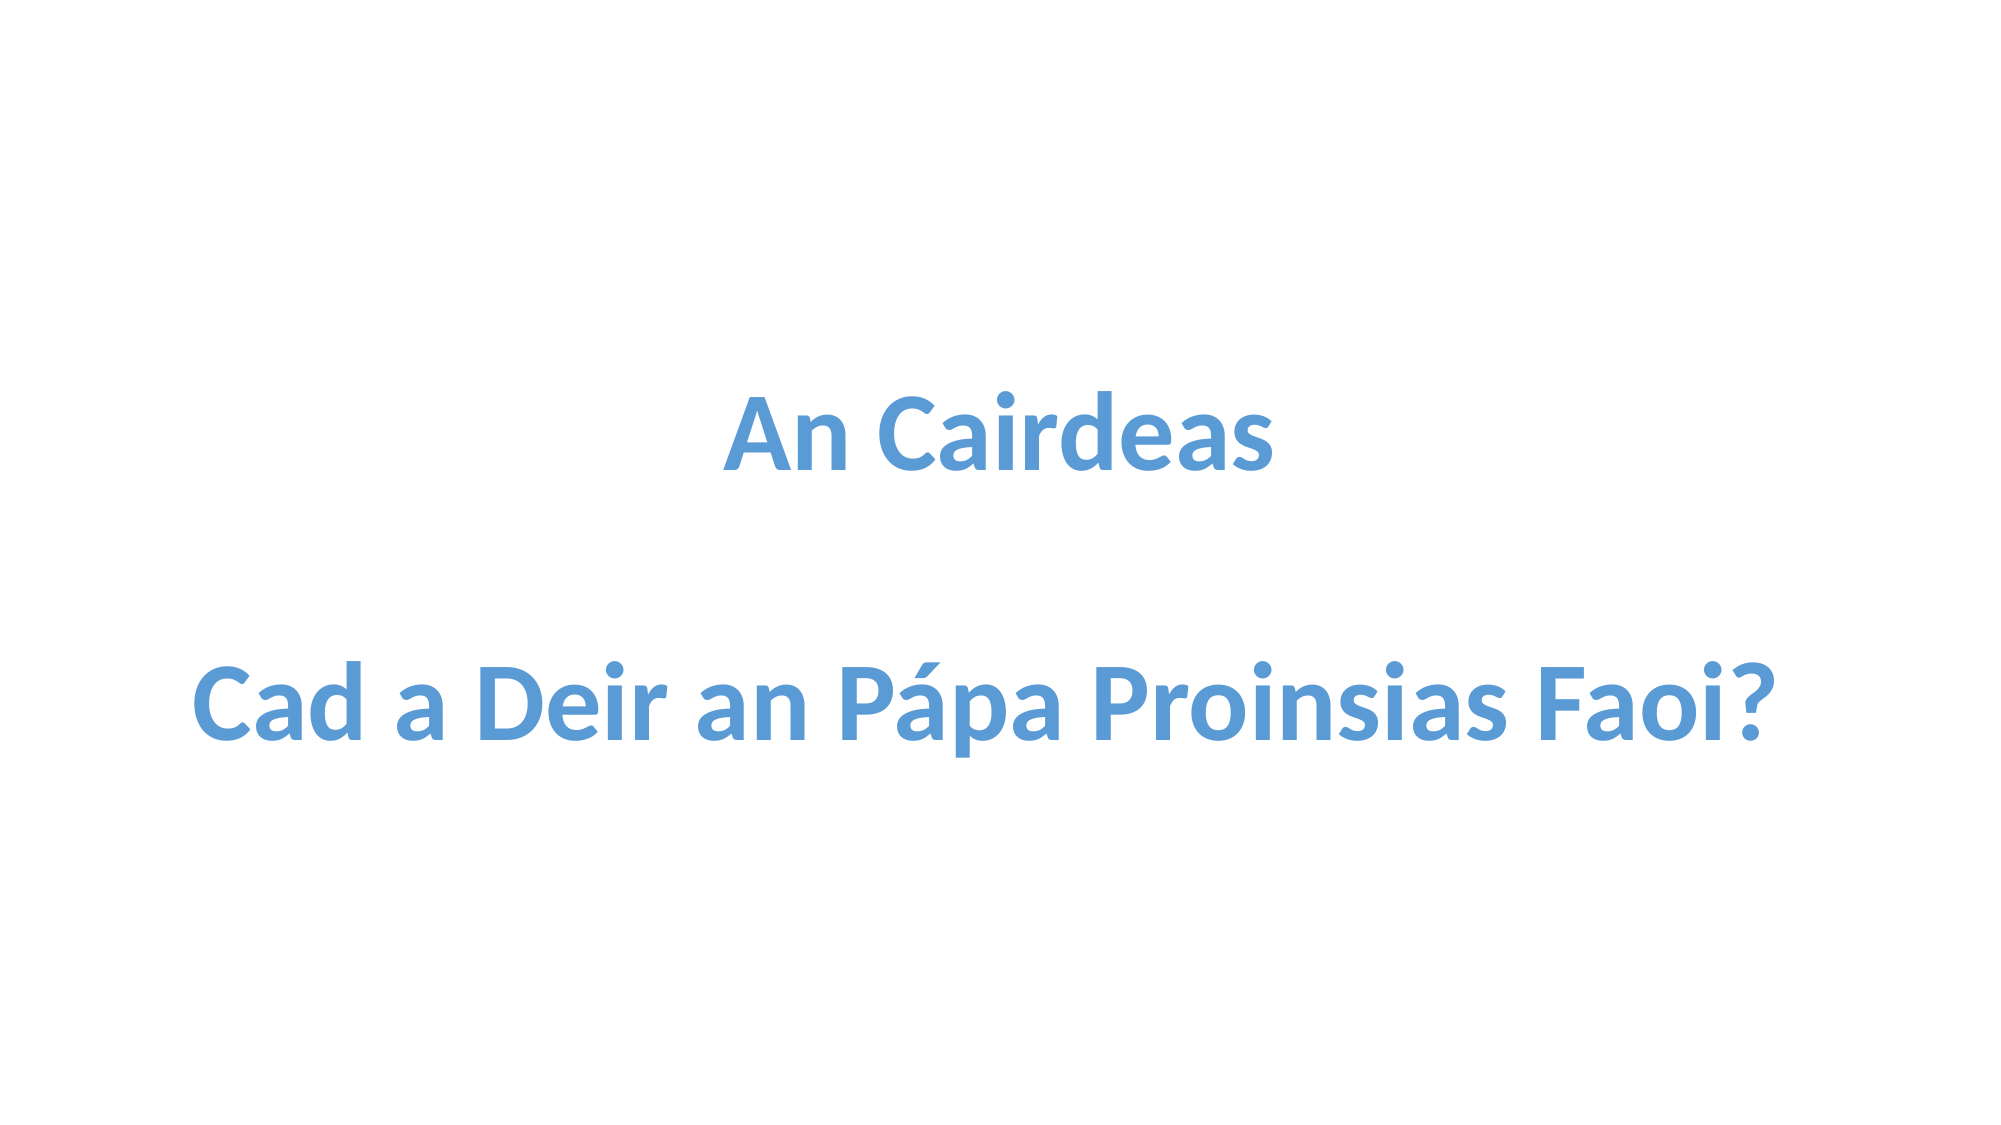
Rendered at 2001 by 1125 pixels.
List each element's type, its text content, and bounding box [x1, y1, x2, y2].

text_box An Cairdeas Cad a Deir an Pápa Proinsias Faoi? [177, 350, 1823, 771]
